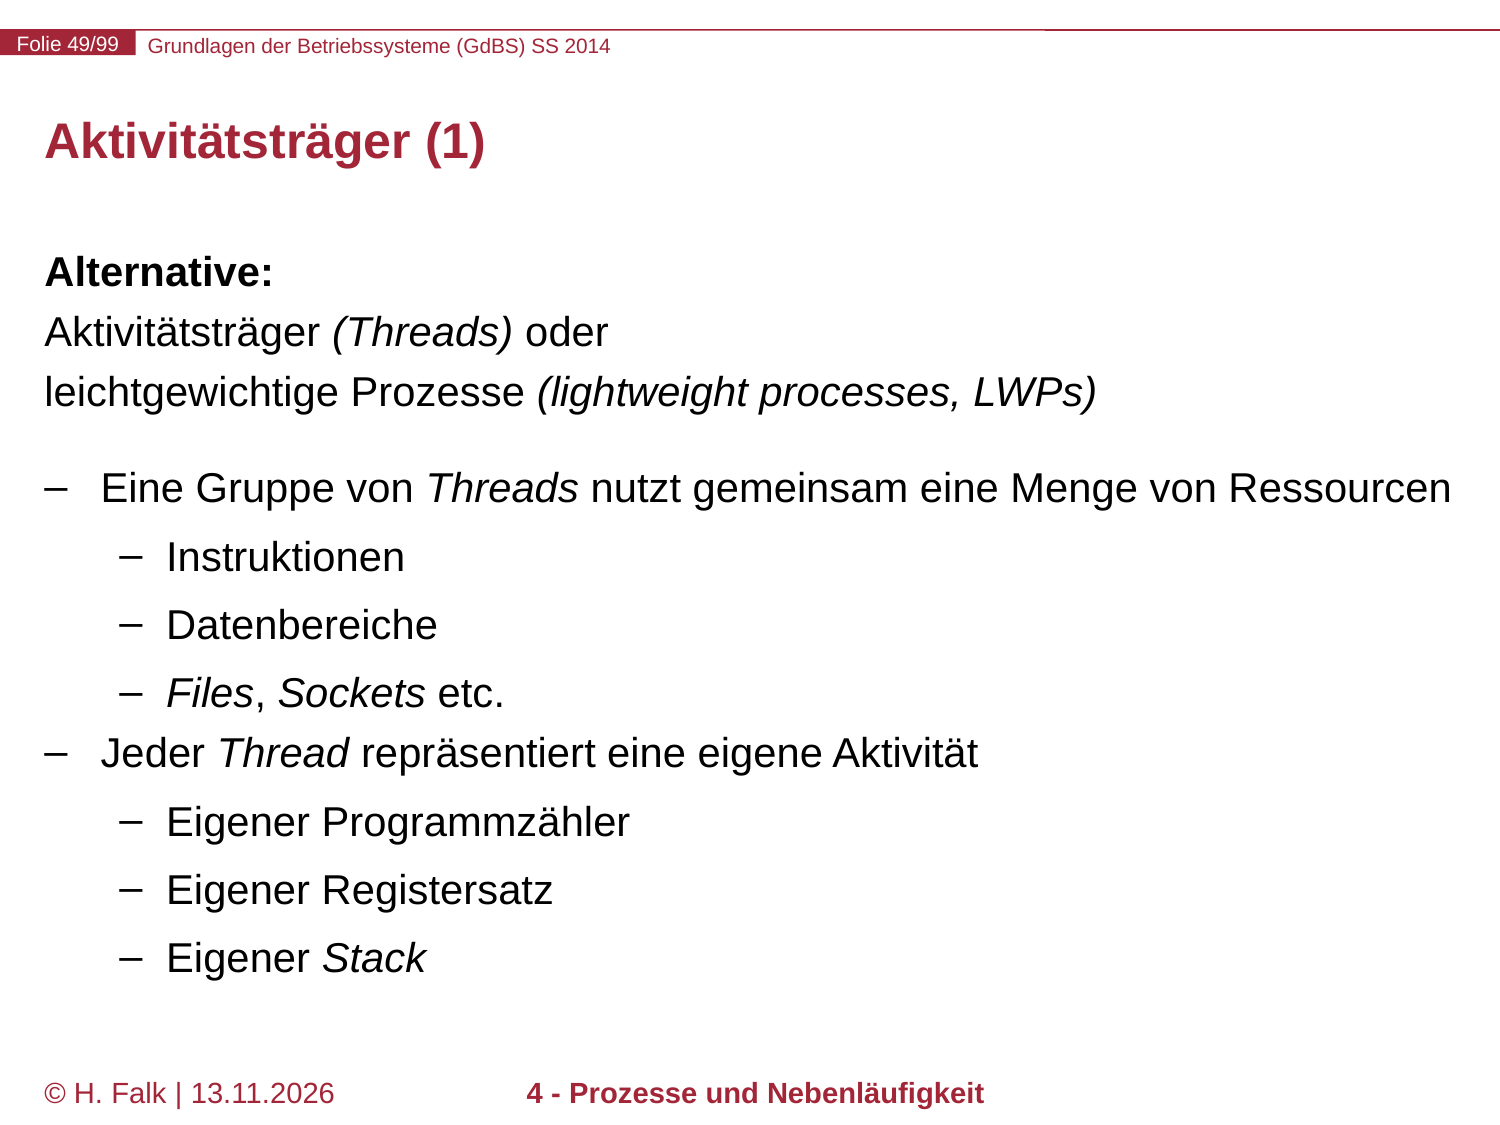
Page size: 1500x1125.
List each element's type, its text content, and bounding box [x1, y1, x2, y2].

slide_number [29, 1066, 301, 1125]
list Alternative: Aktivitätsträger (Threads) oder leichtgewichtige Prozesse (lightweight processes, LWPs) Eine Gruppe von Threads nutzt gemeinsam eine Menge von Ressourcen Instruktionen Datenbereiche Files, Sockets etc. Jeder Thread repräsentiert eine eigene Aktivität Eigener Programmzähler Eigener Registersatz Eigener Stack [29, 227, 1471, 1047]
title Aktivitätsträger (1) [29, 90, 1471, 198]
footer 4 - Prozesse und Nebenläufigkeit [301, 1066, 1211, 1125]
